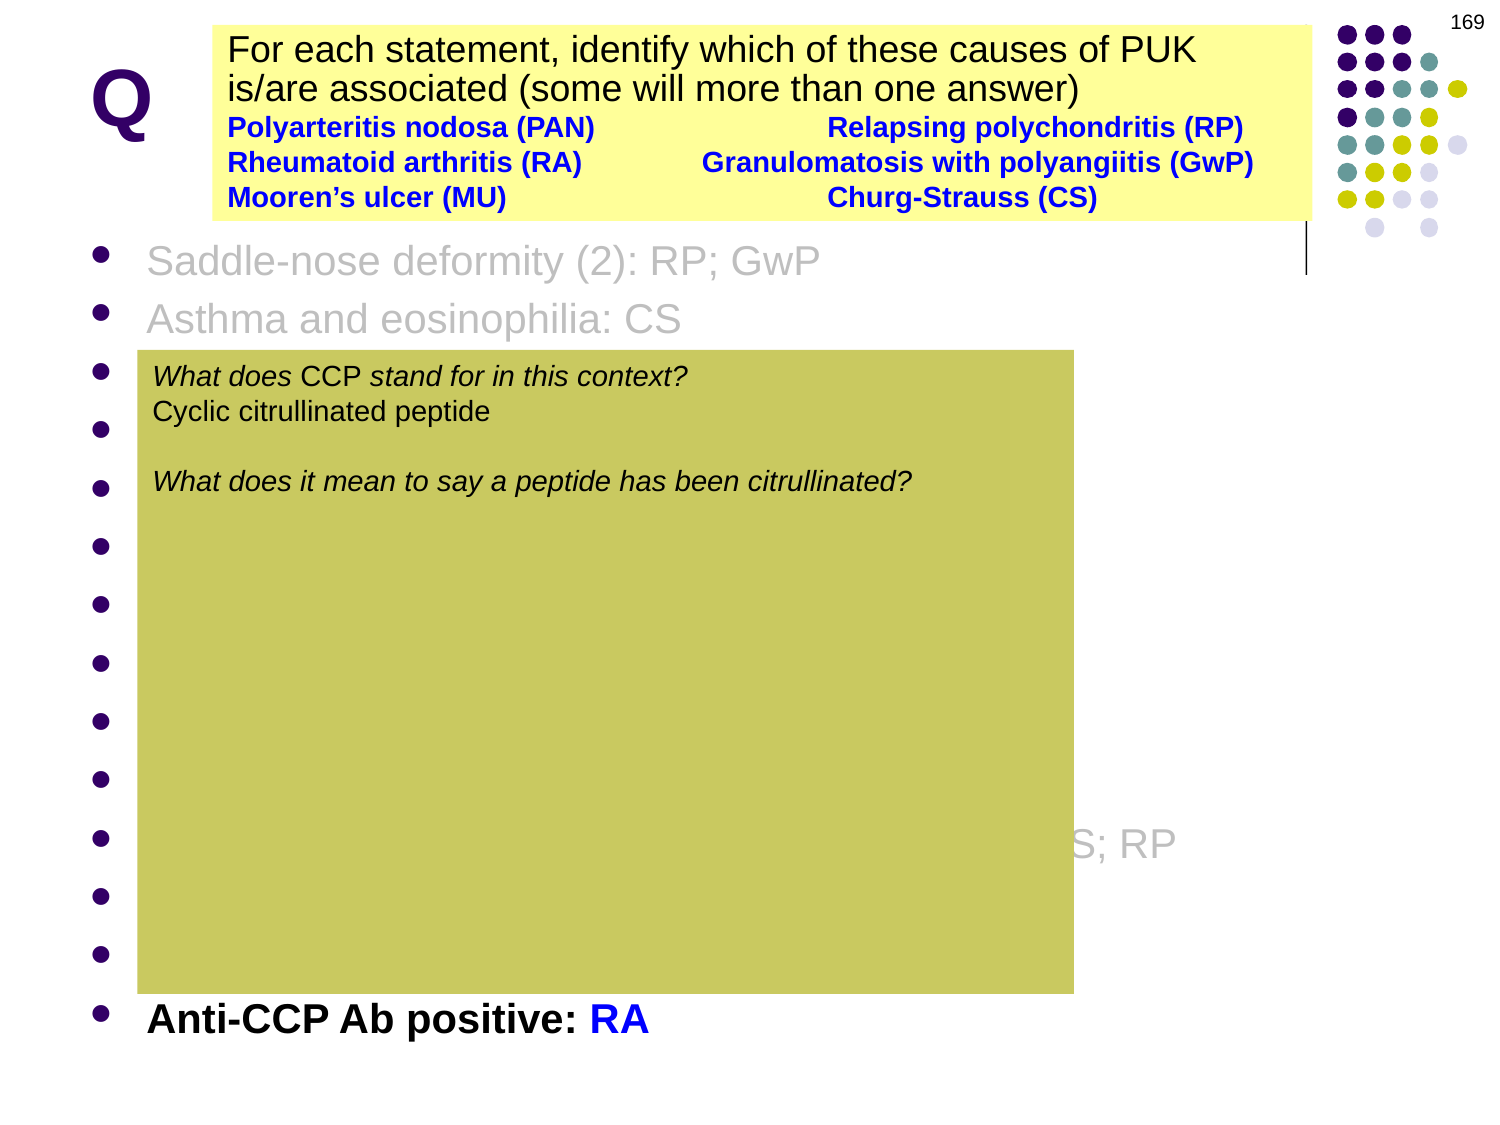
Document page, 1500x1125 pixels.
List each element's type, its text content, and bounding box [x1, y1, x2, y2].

slide_number 169 [1149, 1, 1500, 77]
list Saddle-nose deformity (2): RP; GwP Asthma and eosinophilia: CS Deformed auricular pinnae: RP Ulcer has overhanging edge (2): MU; PAN Sclera never involved: MU ANCA positive (2): GwP; CS Is a diagnosis of exclusion: MU Chest X-ray likely abnormal (3): GwP; CS; RP Associated with hepatitis seropositivity: PAN Associated with helminthic seropositivity: MU Renal function may be impaired (4): GwP; PAN; CS; RP Chronic, tx-resistant sinusitis common: GwP Extremely painful: MU Anti-CCP Ab positive: RA [75, 226, 1425, 950]
text_box For each statement, identify which of these causes of PUK is/are associated (some will more than one answer) Polyarteritis nodosa (PAN) Relapsing polychondritis (RP) Rheumatoid arthritis (RA) Granulomatosis with polyangiitis (GwP) Mooren’s ulcer (MU) Churg-Strauss (CS) [212, 24, 1313, 221]
text_box What does CCP stand for in this context? Cyclic citrullinated peptide What does it mean to say a peptide has been citrullinated? It means that some of the arginine moieties within proteins have been enzymatically converted to the amino acid citrulline (which isn’t one of the 20 standard AAs coded for in our genome) OK, so what does this have to do with RA? The citrulline moieties alter the conformation of the proteins within which they occur, rendering the proteins novel to the immune system. The immune system of an RA pt will attack them as foreign antigens—hence the presence of anti-CCP antibodies in their serum. When evaluating a pt for RA, I usually check for the presence of serum rheumatoid factor (RF) . Is anti-CCP a better test? Yes, because it has the same sensitivity but higher specificity (98%) for RA c/w the RF test [137, 349, 1074, 994]
title Q [75, 20, 1149, 150]
